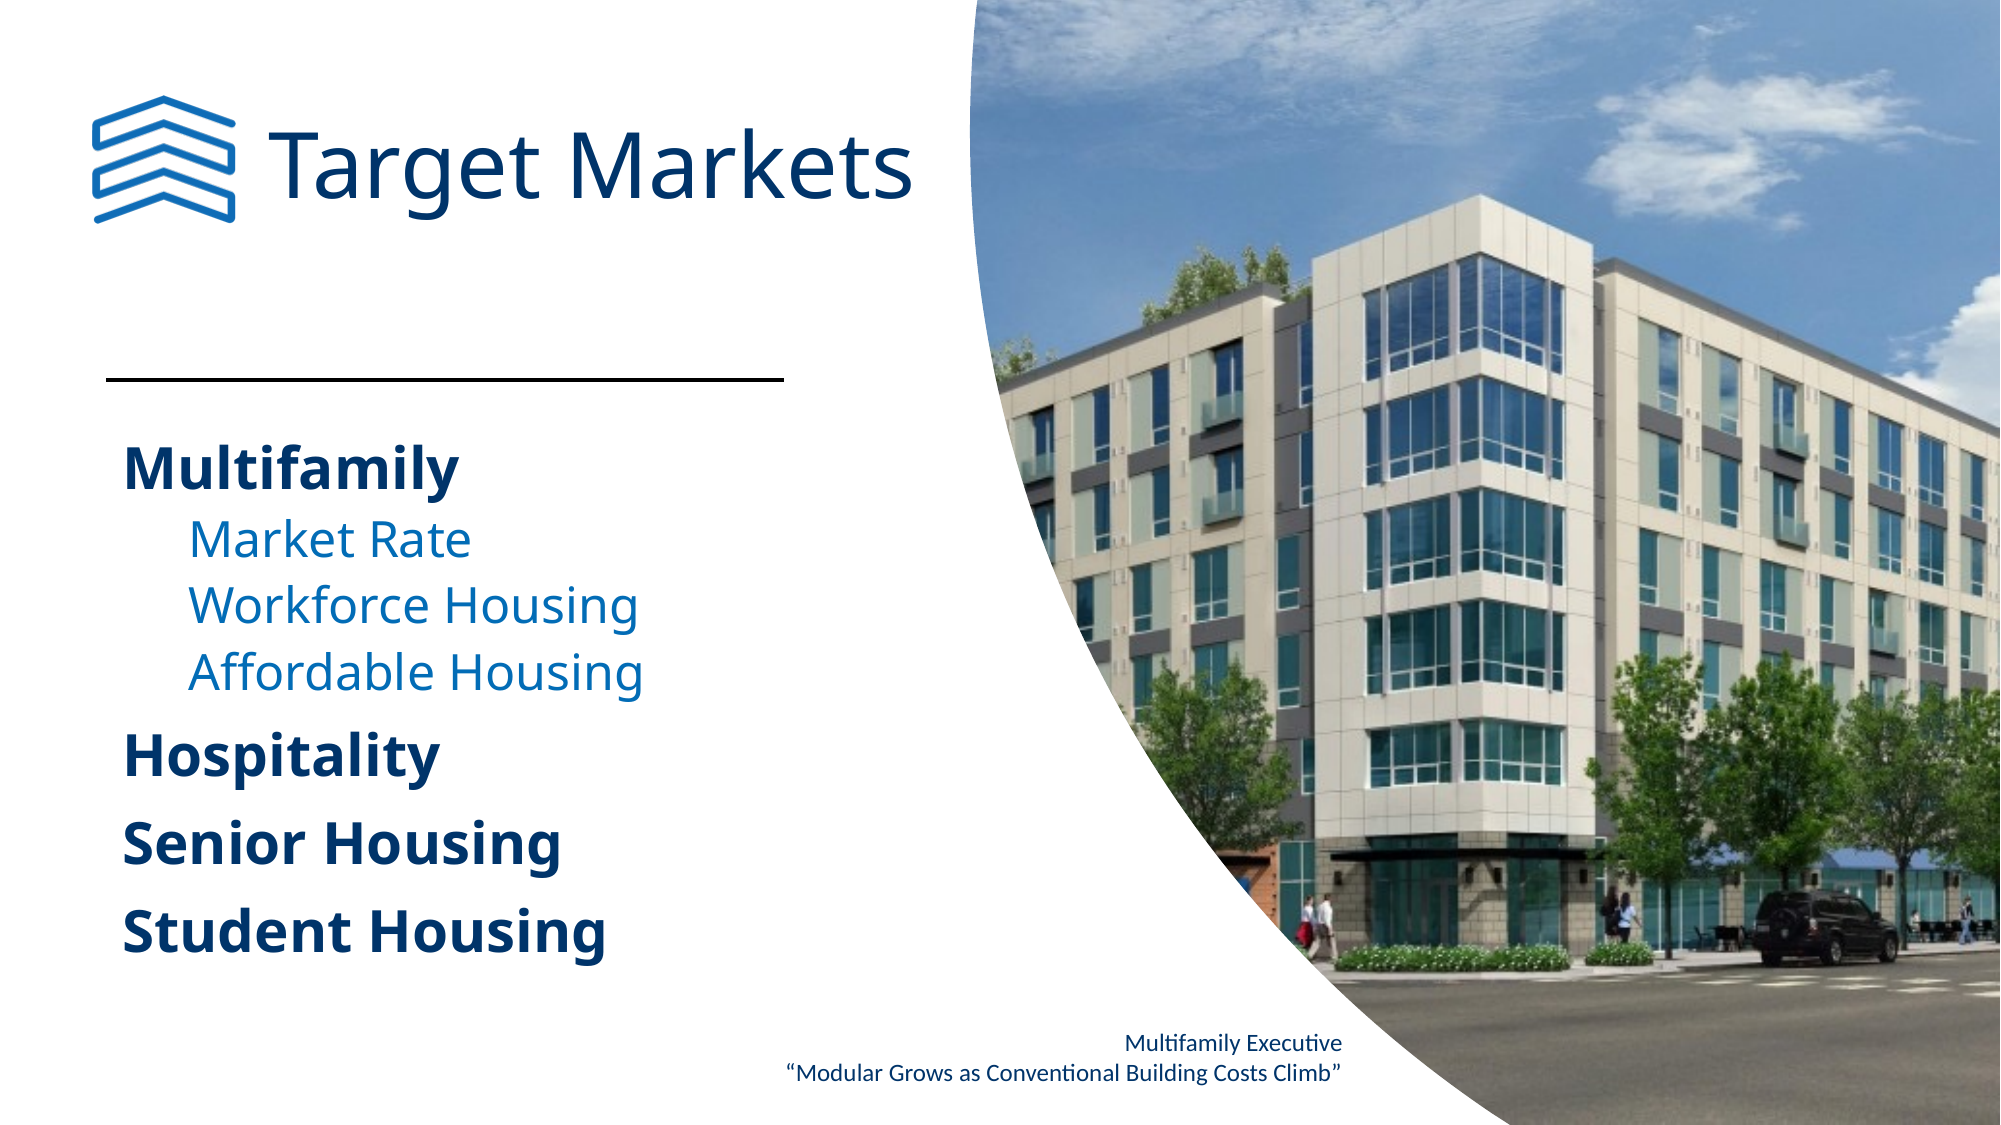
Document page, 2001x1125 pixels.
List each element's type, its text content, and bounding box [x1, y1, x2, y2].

text_box Multifamily Executive “Modular Grows as Conventional Building Costs Climb” [764, 1018, 969, 1094]
text_box Target Markets [253, 59, 969, 278]
picture [969, 0, 2000, 1125]
text_box [0, 0, 969, 1125]
text_box Multifamily Market Rate Workforce Housing Affordable Housing Hospitality Senior Housing Student Housing [107, 431, 948, 1000]
picture [91, 95, 236, 225]
